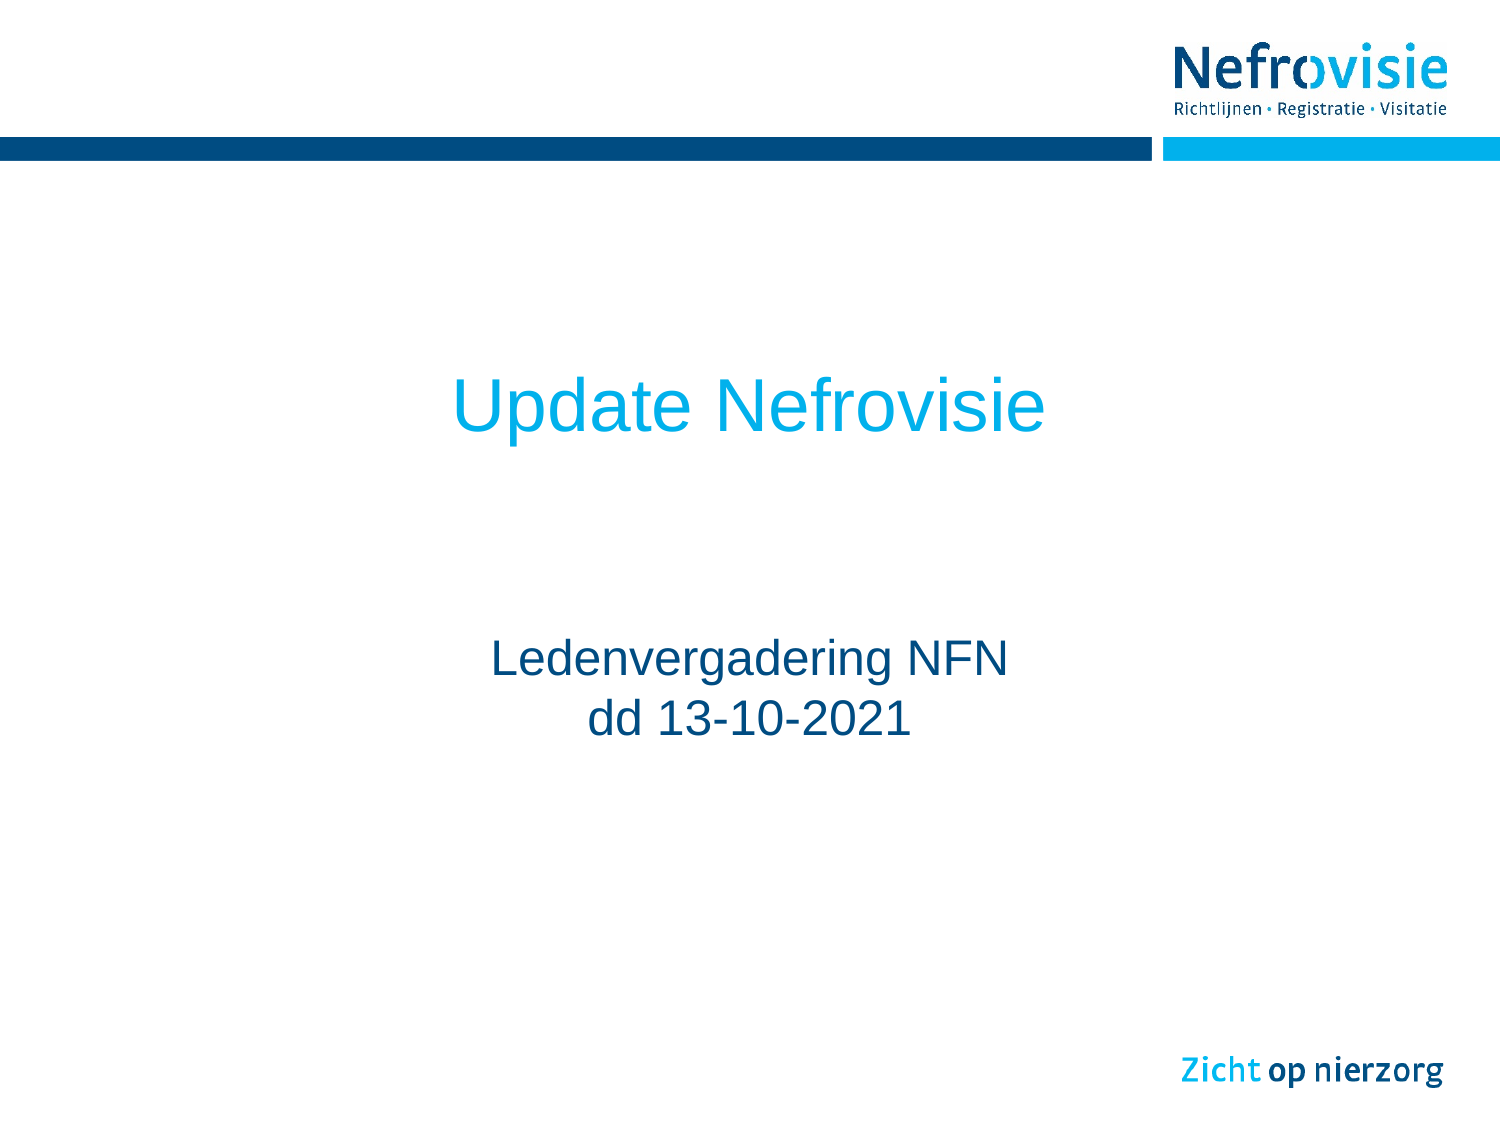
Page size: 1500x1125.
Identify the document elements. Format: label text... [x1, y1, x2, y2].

title Update Nefrovisie [112, 349, 1388, 591]
picture [1429, 62, 1440, 68]
picture [1175, 42, 1447, 118]
picture [1175, 1045, 1451, 1094]
subtitle Ledenvergadering NFN dd 13-10-2021 [225, 617, 1275, 811]
picture [1429, 73, 1447, 83]
